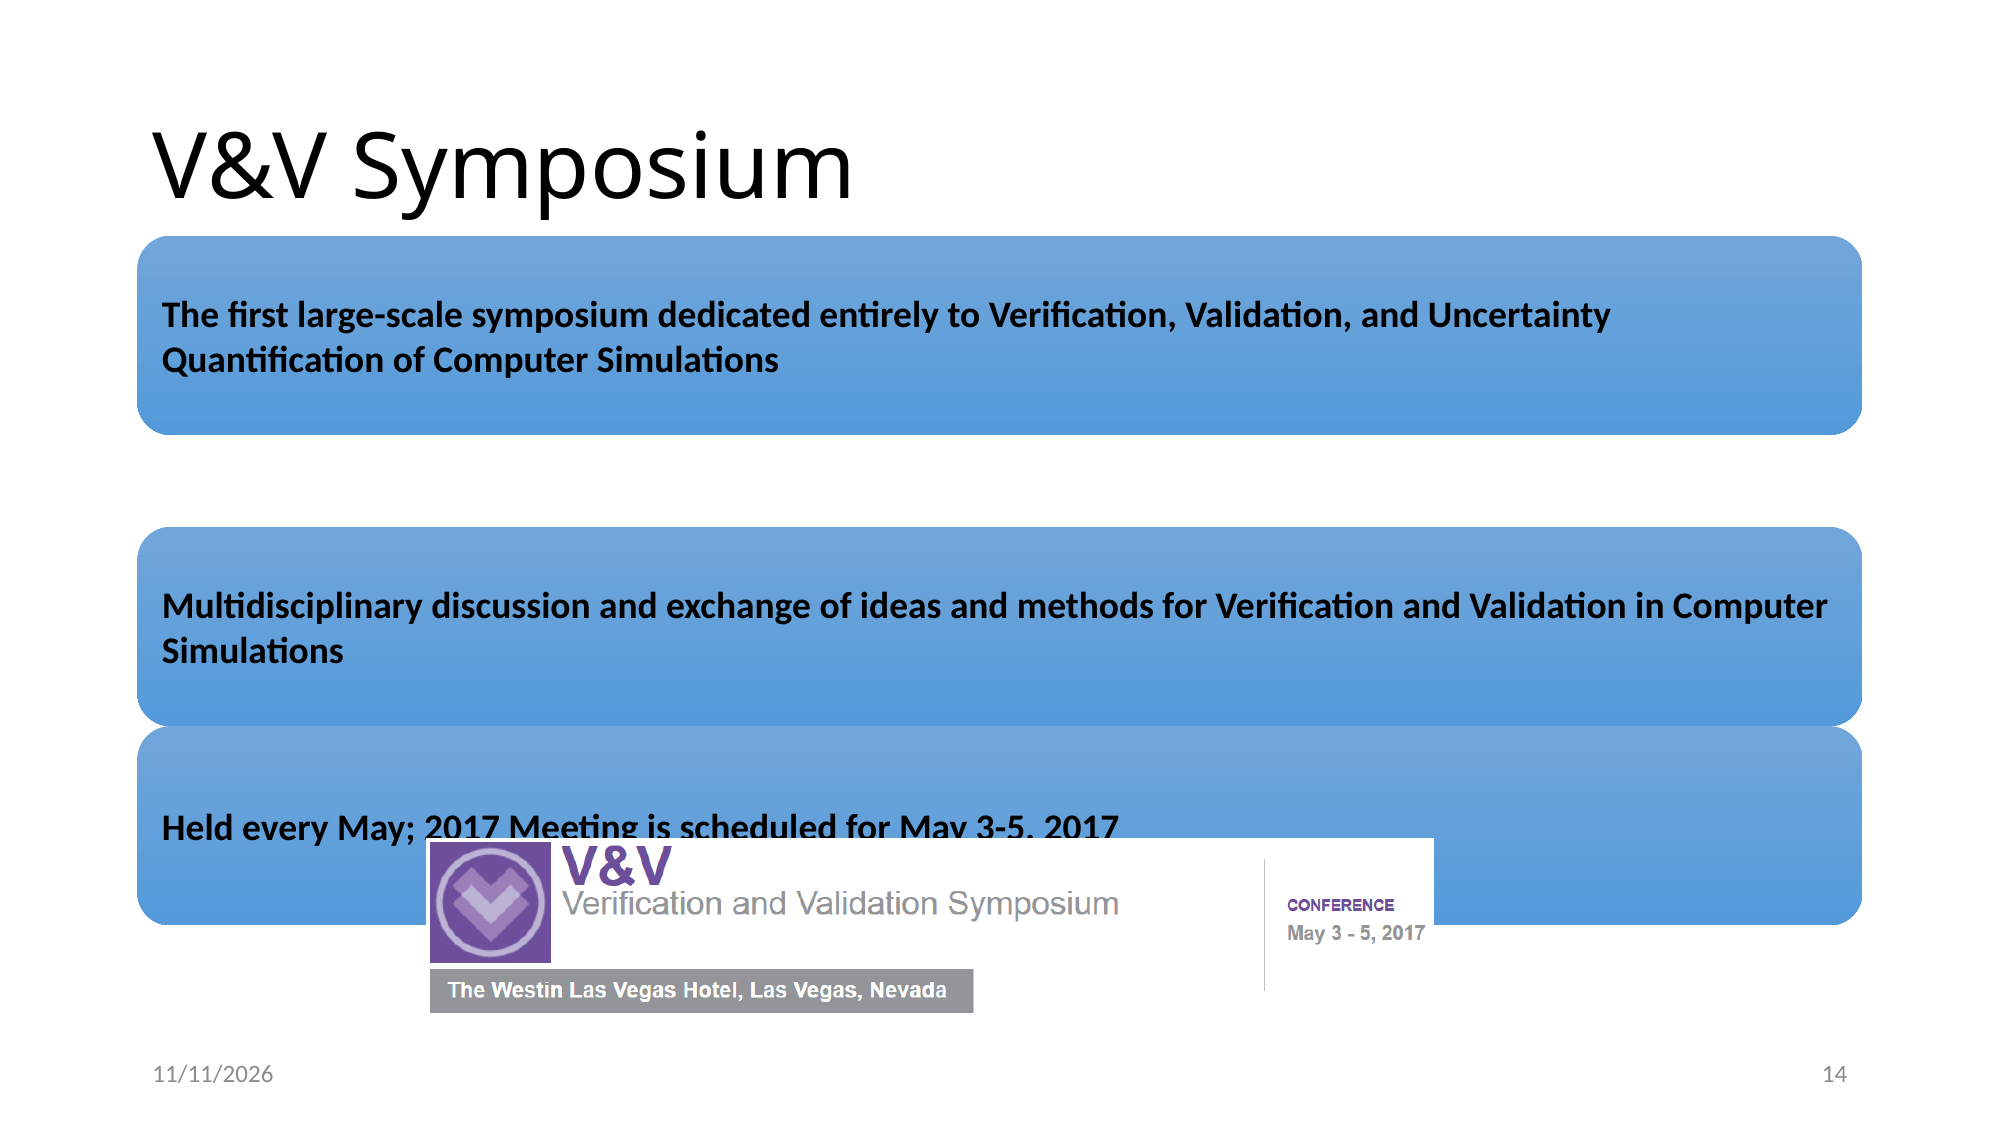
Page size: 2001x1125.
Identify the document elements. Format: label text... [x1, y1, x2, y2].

title V&V Symposium [137, 59, 1863, 235]
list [137, 235, 1863, 926]
slide_number 14 [1412, 1042, 1863, 1103]
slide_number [137, 1042, 588, 1103]
picture [426, 838, 1434, 1013]
